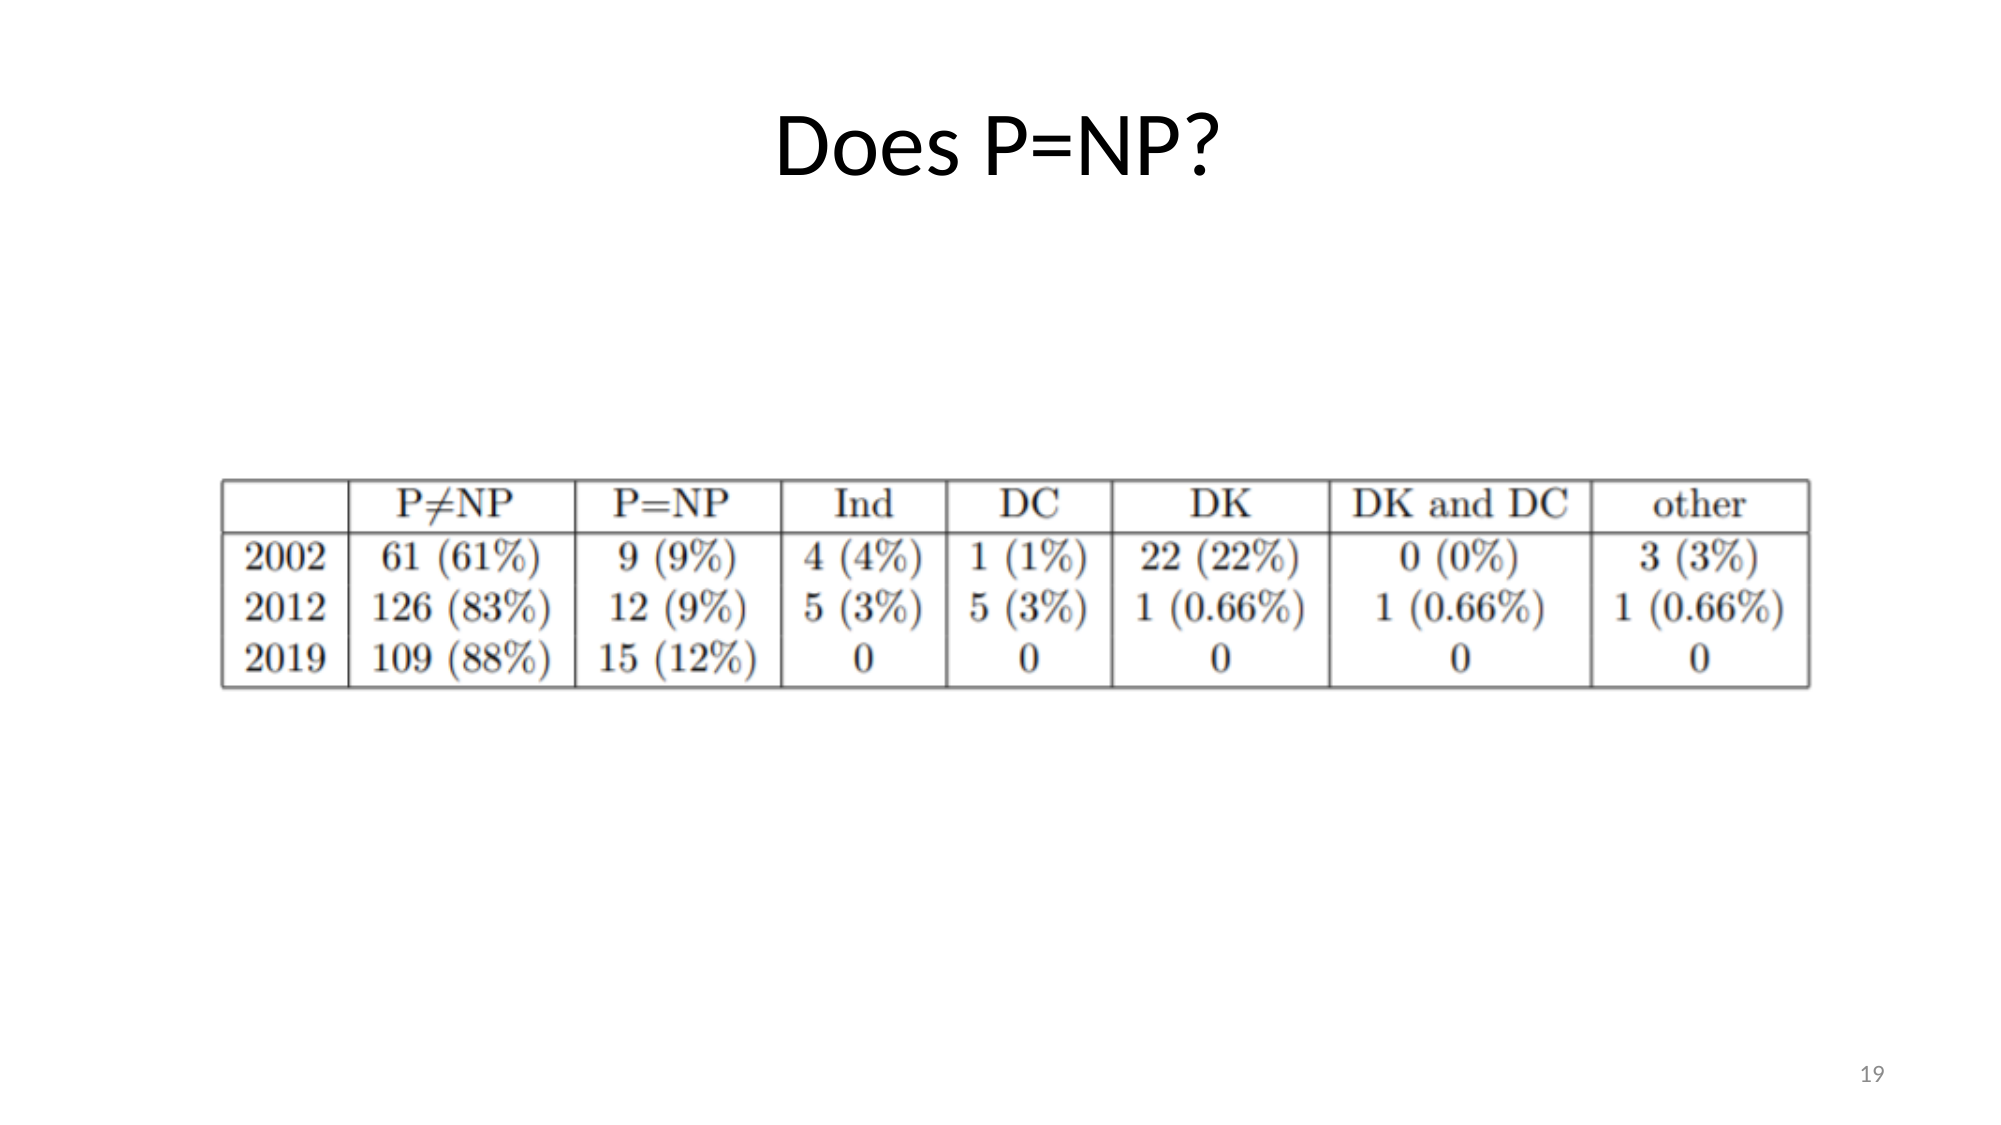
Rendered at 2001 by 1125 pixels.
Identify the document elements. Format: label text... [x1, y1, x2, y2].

picture [199, 449, 1846, 733]
title Does P=NP? [99, 45, 1900, 233]
slide_number 19 [1433, 1042, 1900, 1103]
